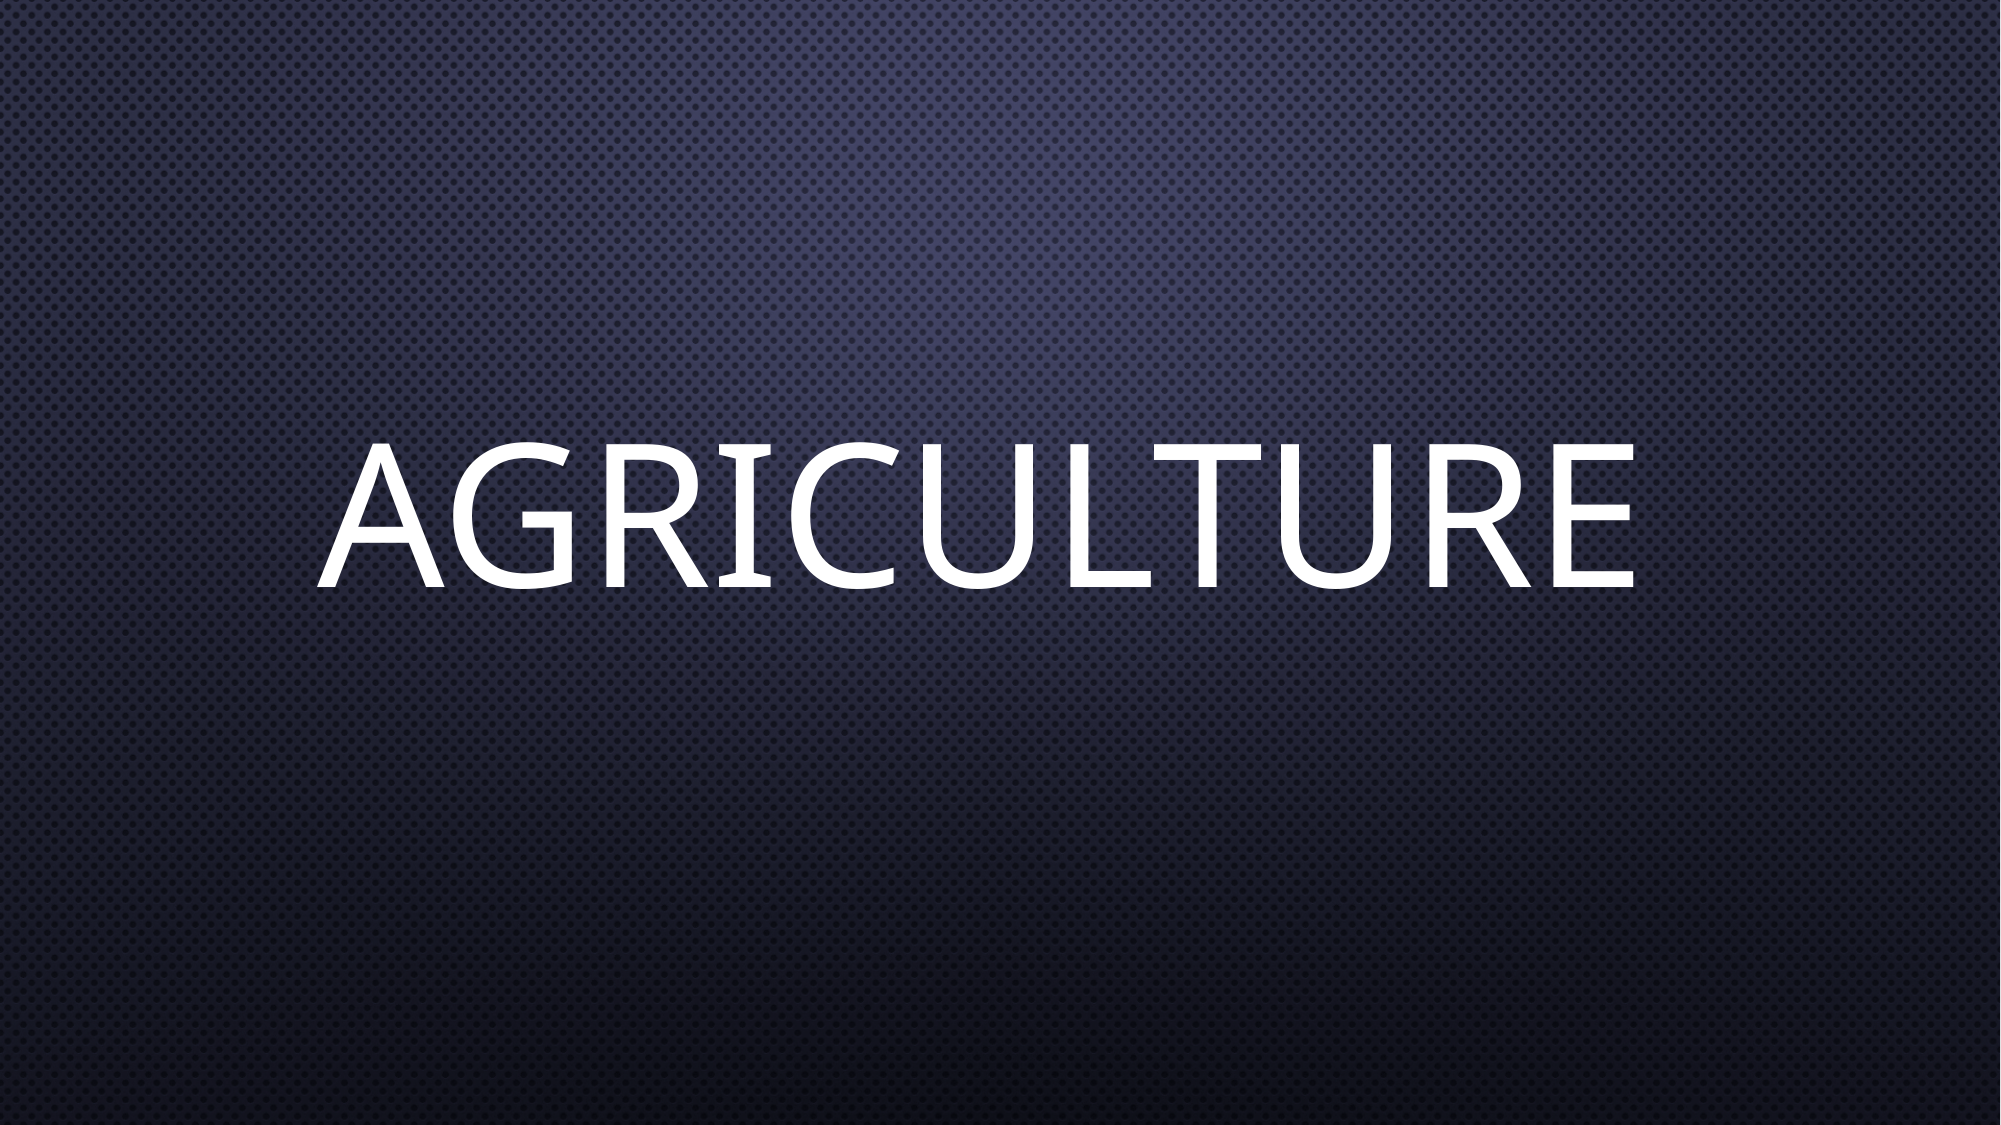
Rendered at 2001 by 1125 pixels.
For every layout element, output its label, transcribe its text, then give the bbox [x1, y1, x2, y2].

title AGRICULTURE [302, 350, 1928, 664]
